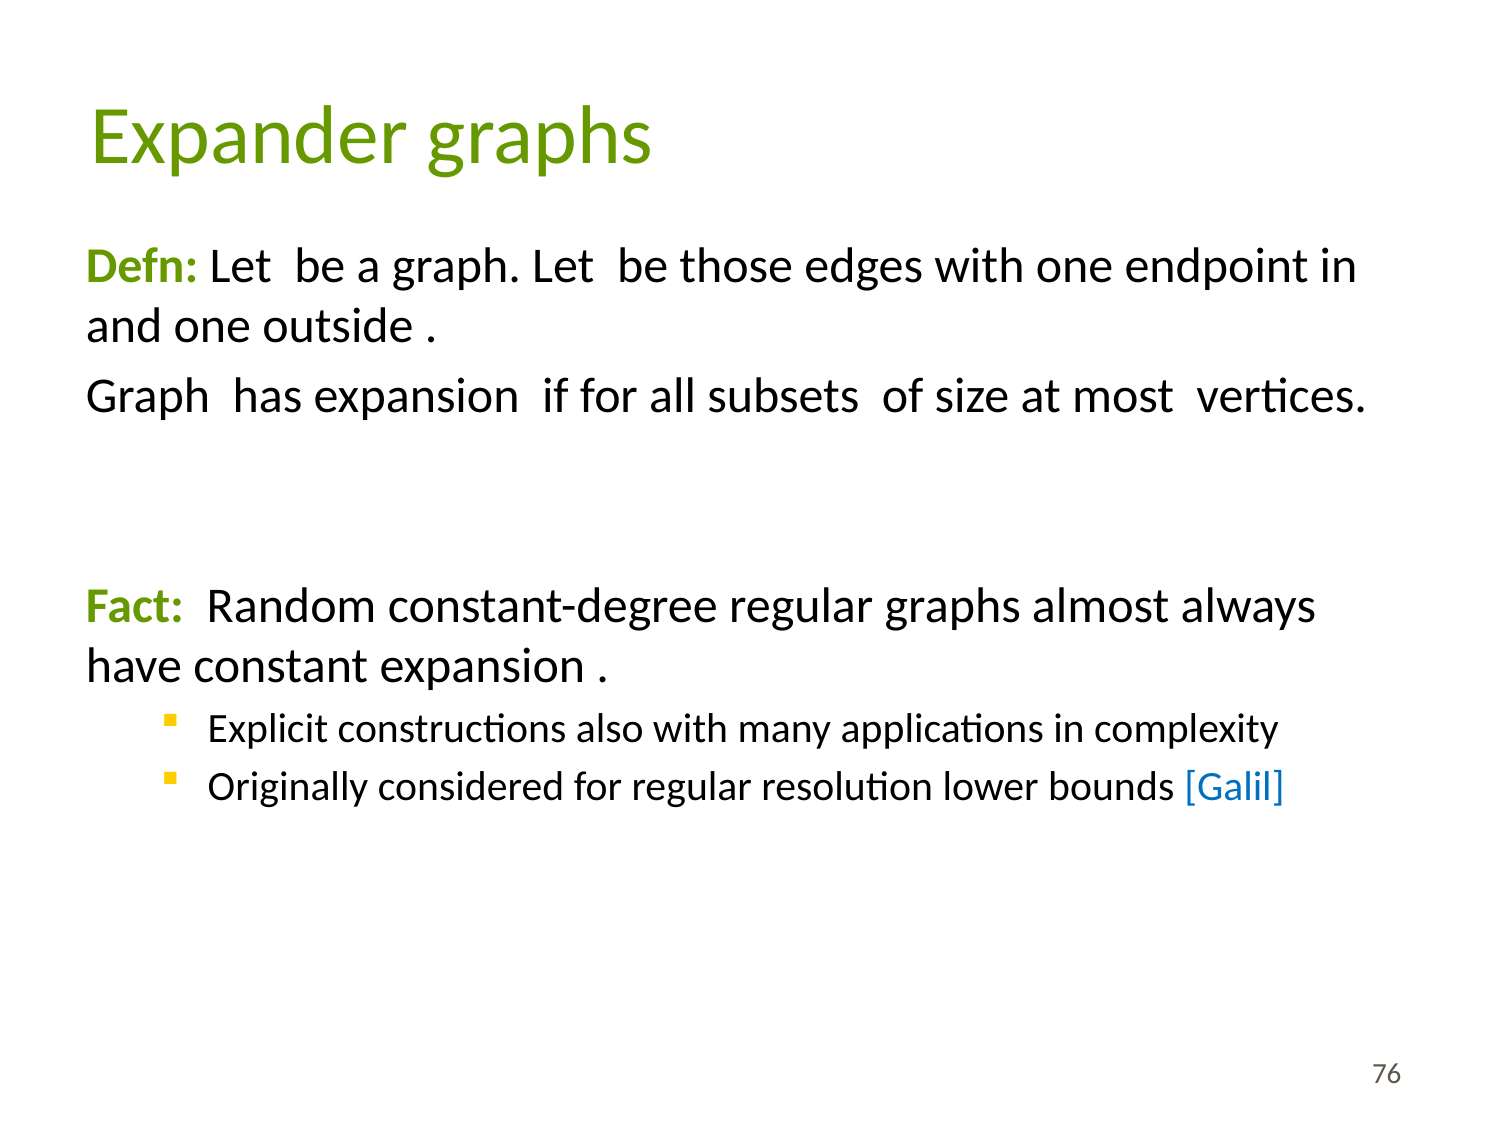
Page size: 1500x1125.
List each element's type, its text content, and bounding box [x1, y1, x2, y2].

title Expander graphs [75, 37, 1350, 188]
slide_number 76 [1104, 1037, 1417, 1097]
